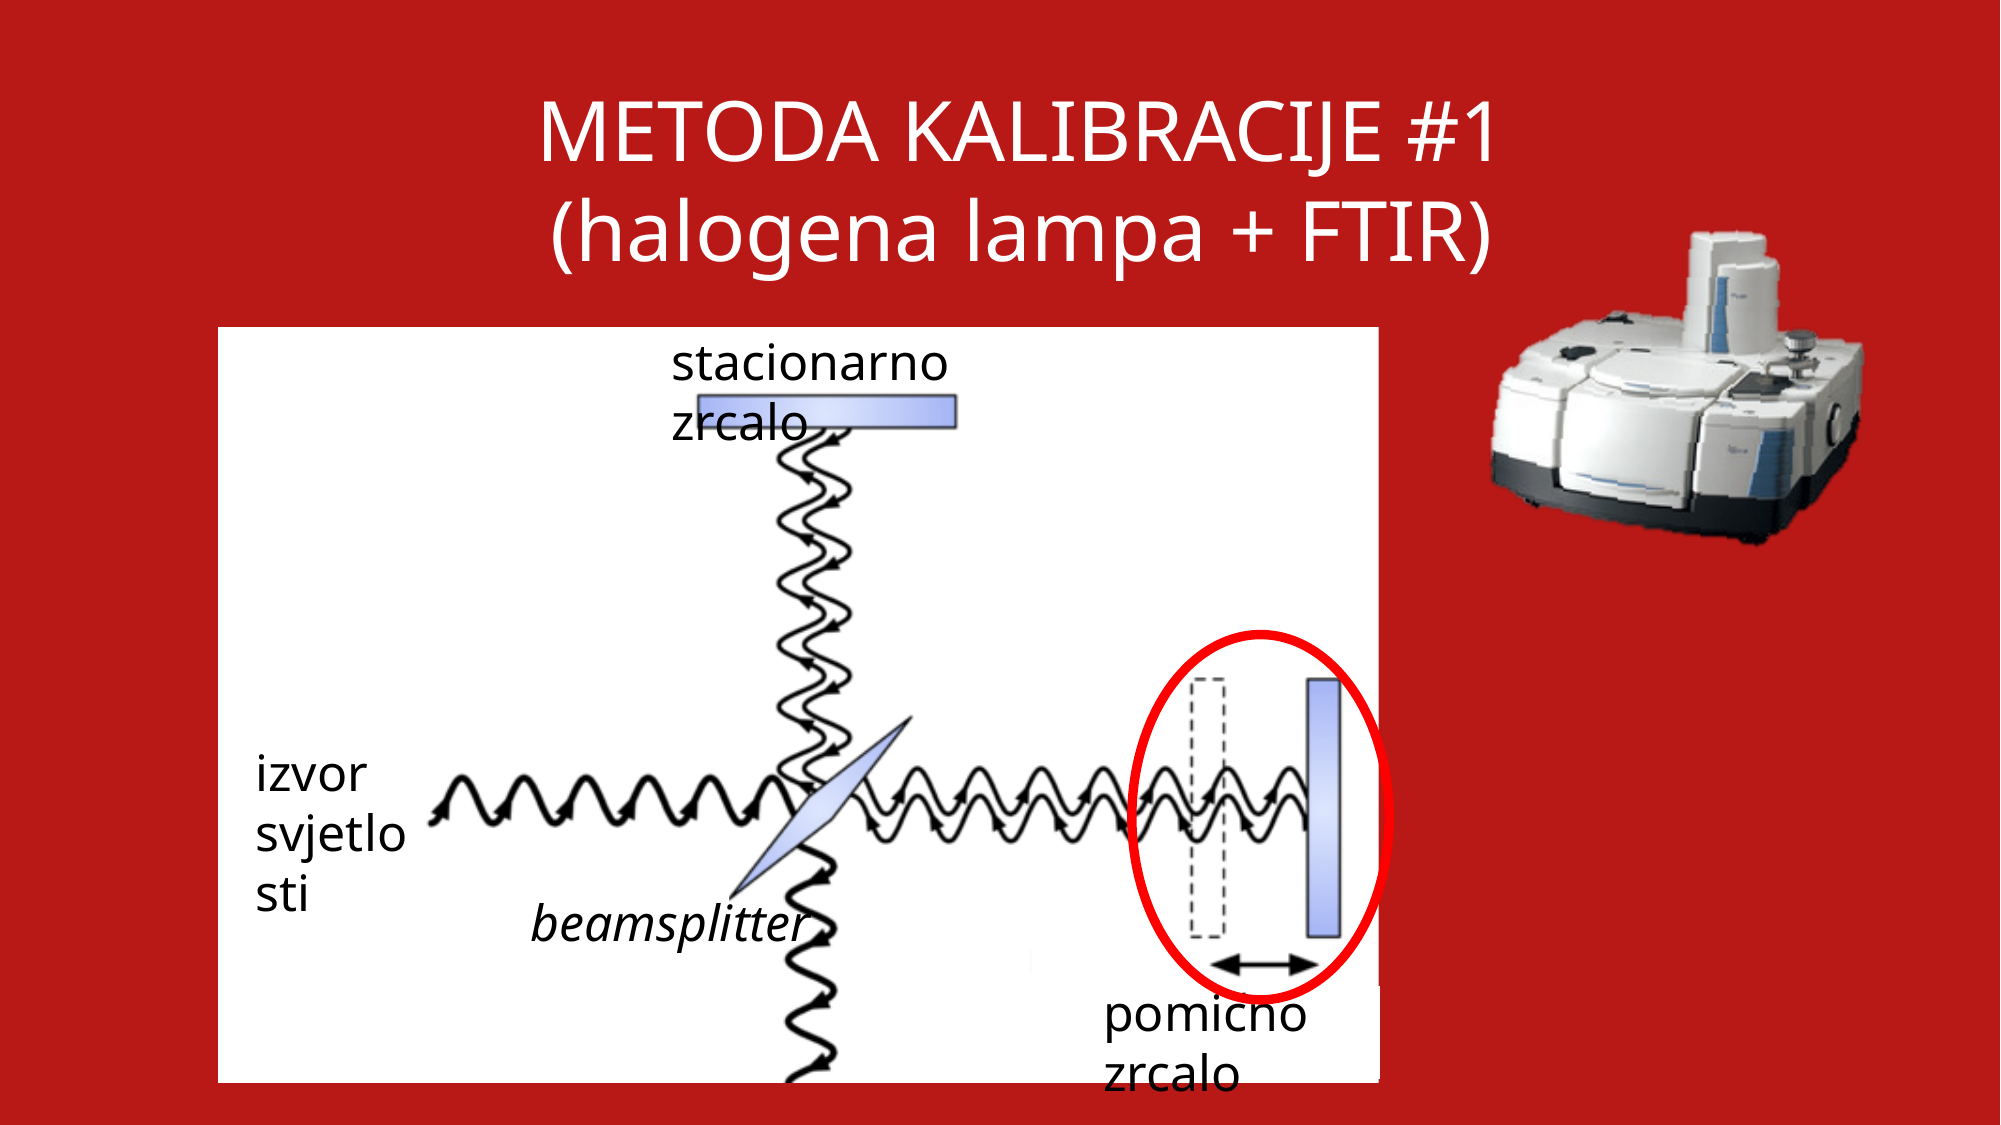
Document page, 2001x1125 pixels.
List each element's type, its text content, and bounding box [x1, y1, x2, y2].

picture [217, 327, 1379, 1083]
text_box pomično zrcalo [1088, 974, 1403, 1110]
text_box stacionarno zrcalo [656, 322, 1003, 327]
text_box [1379, 742, 1391, 892]
picture [1434, 131, 1932, 631]
text_box METODA KALIBRACIJE #1 (halogena lampa + FTIR) [305, 70, 1739, 285]
